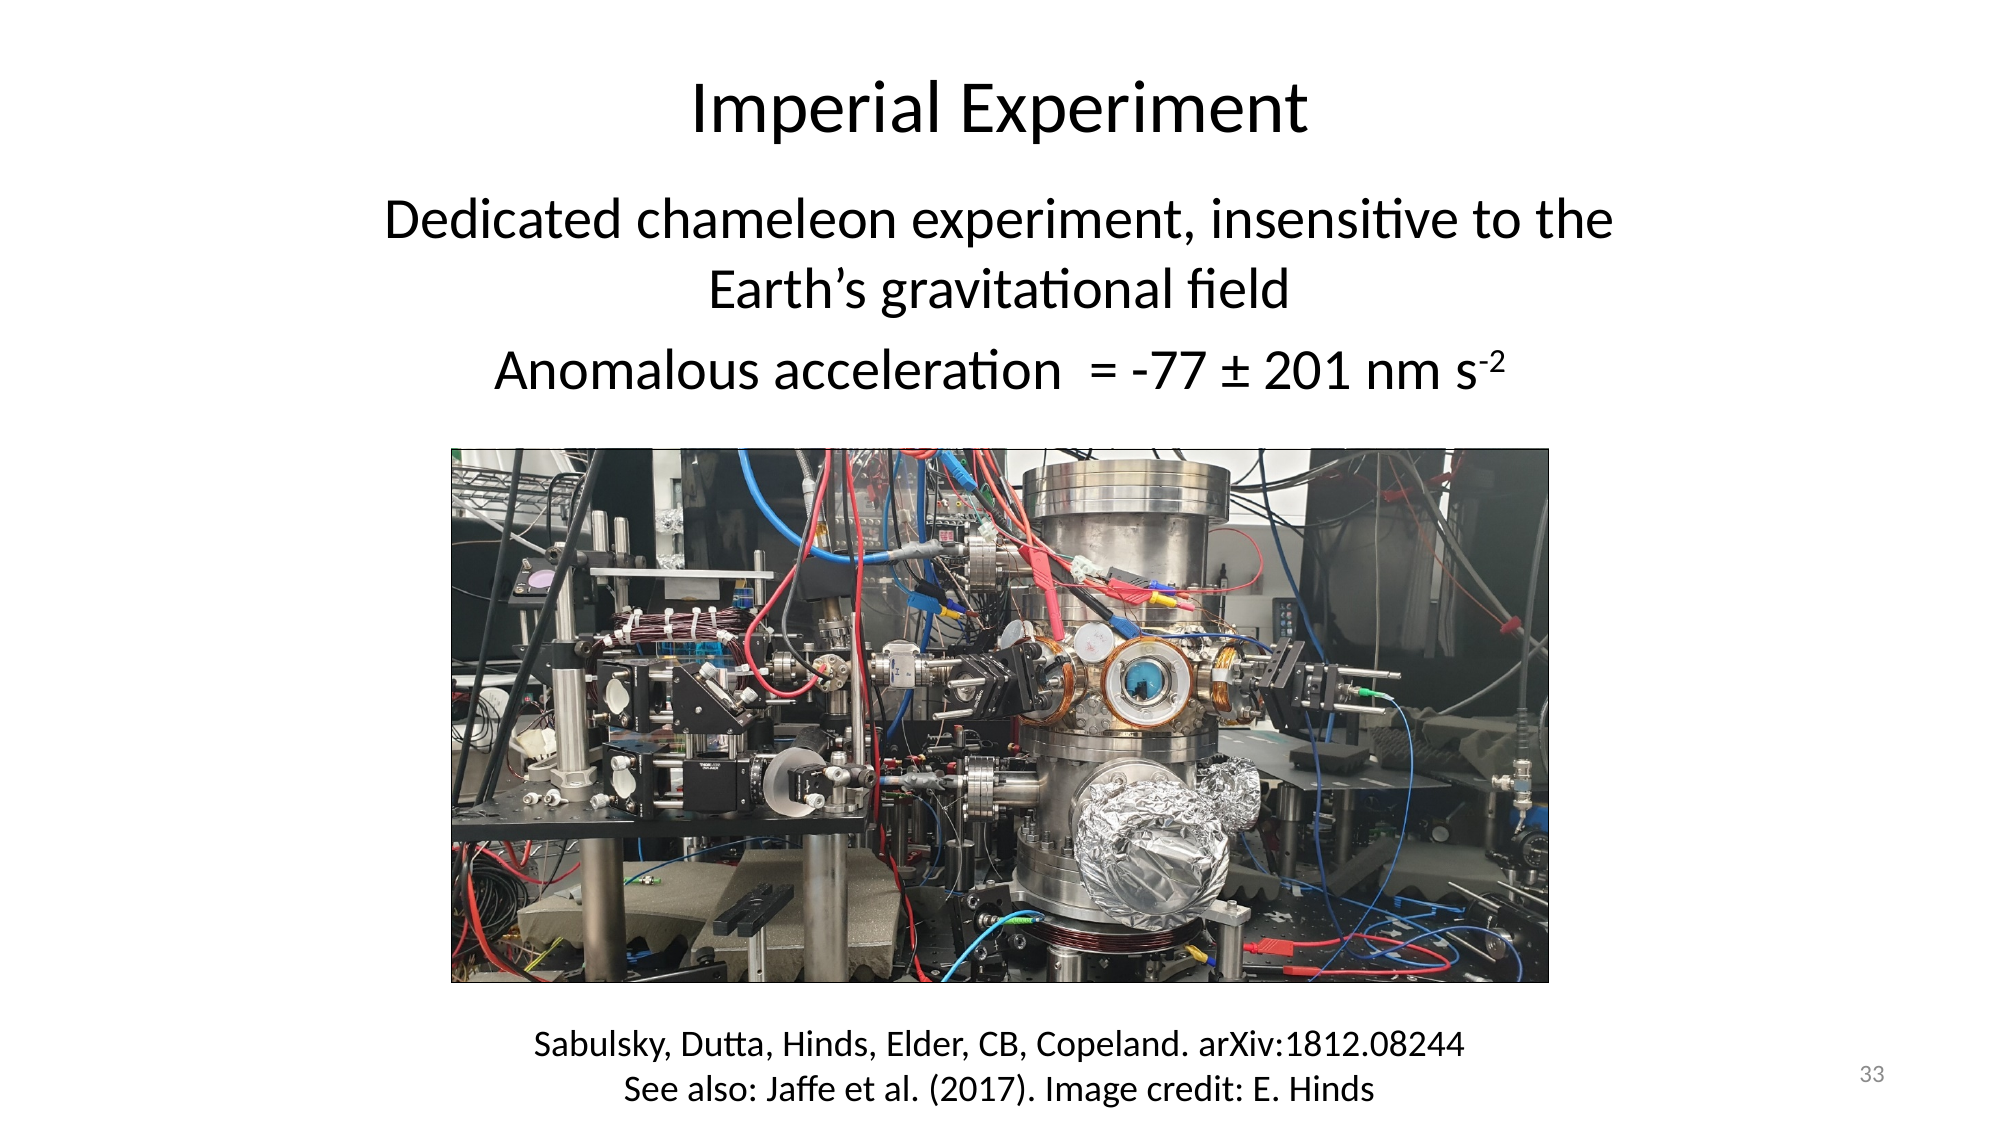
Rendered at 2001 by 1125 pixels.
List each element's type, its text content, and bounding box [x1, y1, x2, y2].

picture [450, 448, 1549, 983]
text_box Sabulsky, Dutta, Hinds, Elder, CB, Copeland. arXiv:1812.08244 See also: Jaffe et al. (2017). Image credit: E. Hinds [249, 1011, 1750, 1125]
slide_number 33 [1750, 1042, 1900, 1103]
title Imperial Experiment [99, 45, 1900, 161]
list Dedicated chameleon experiment, insensitive to the Earth’s gravitational field Anomalous acceleration = -77 ± 201 nm s-2 [324, 172, 1675, 1011]
